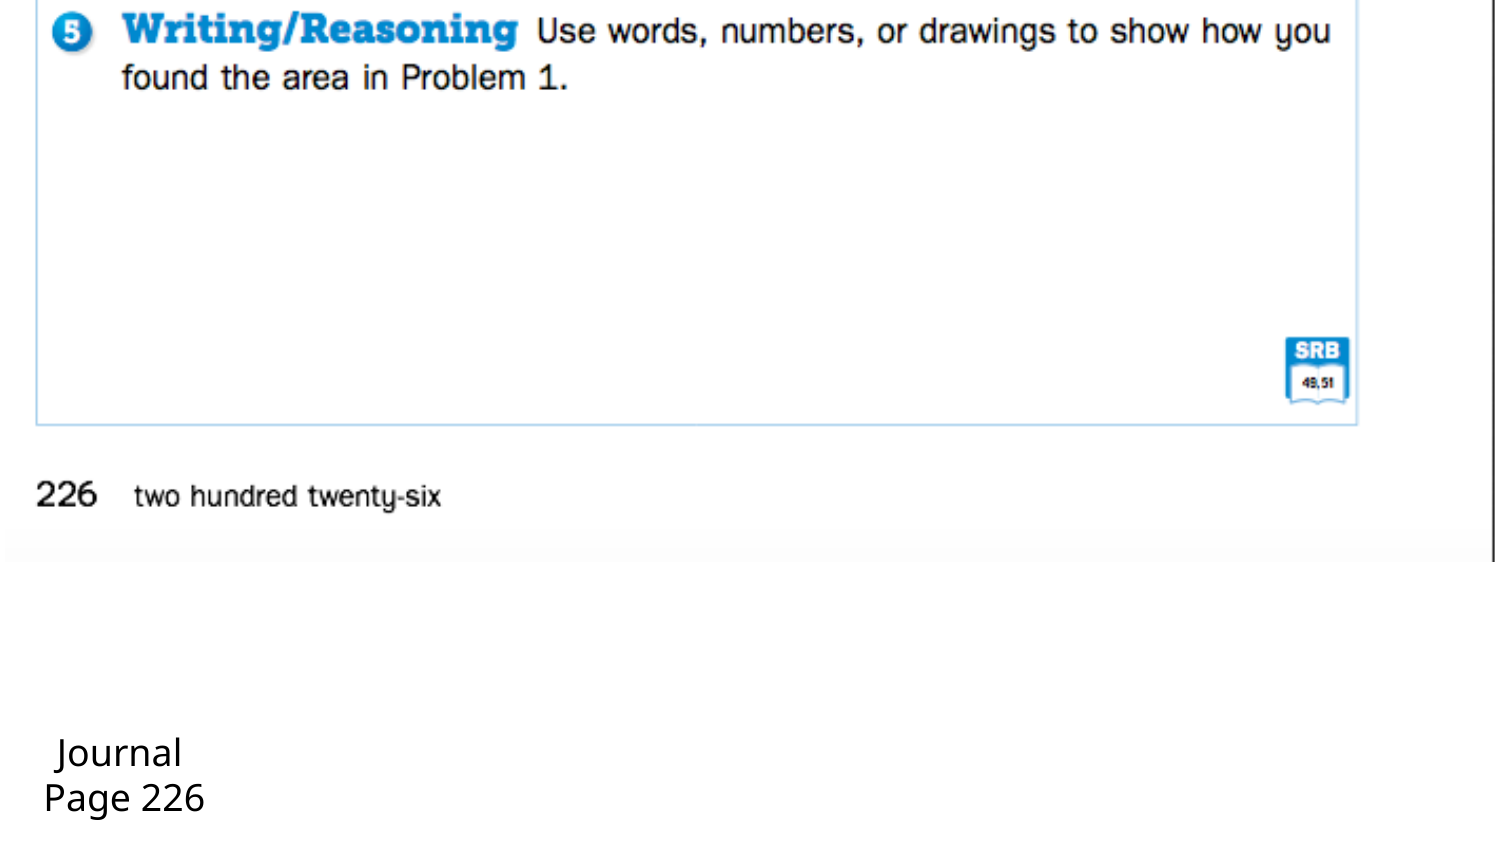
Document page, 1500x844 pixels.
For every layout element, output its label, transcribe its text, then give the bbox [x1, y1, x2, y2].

text_box Journal Page 226 [0, 713, 419, 781]
picture [4, 0, 1495, 562]
